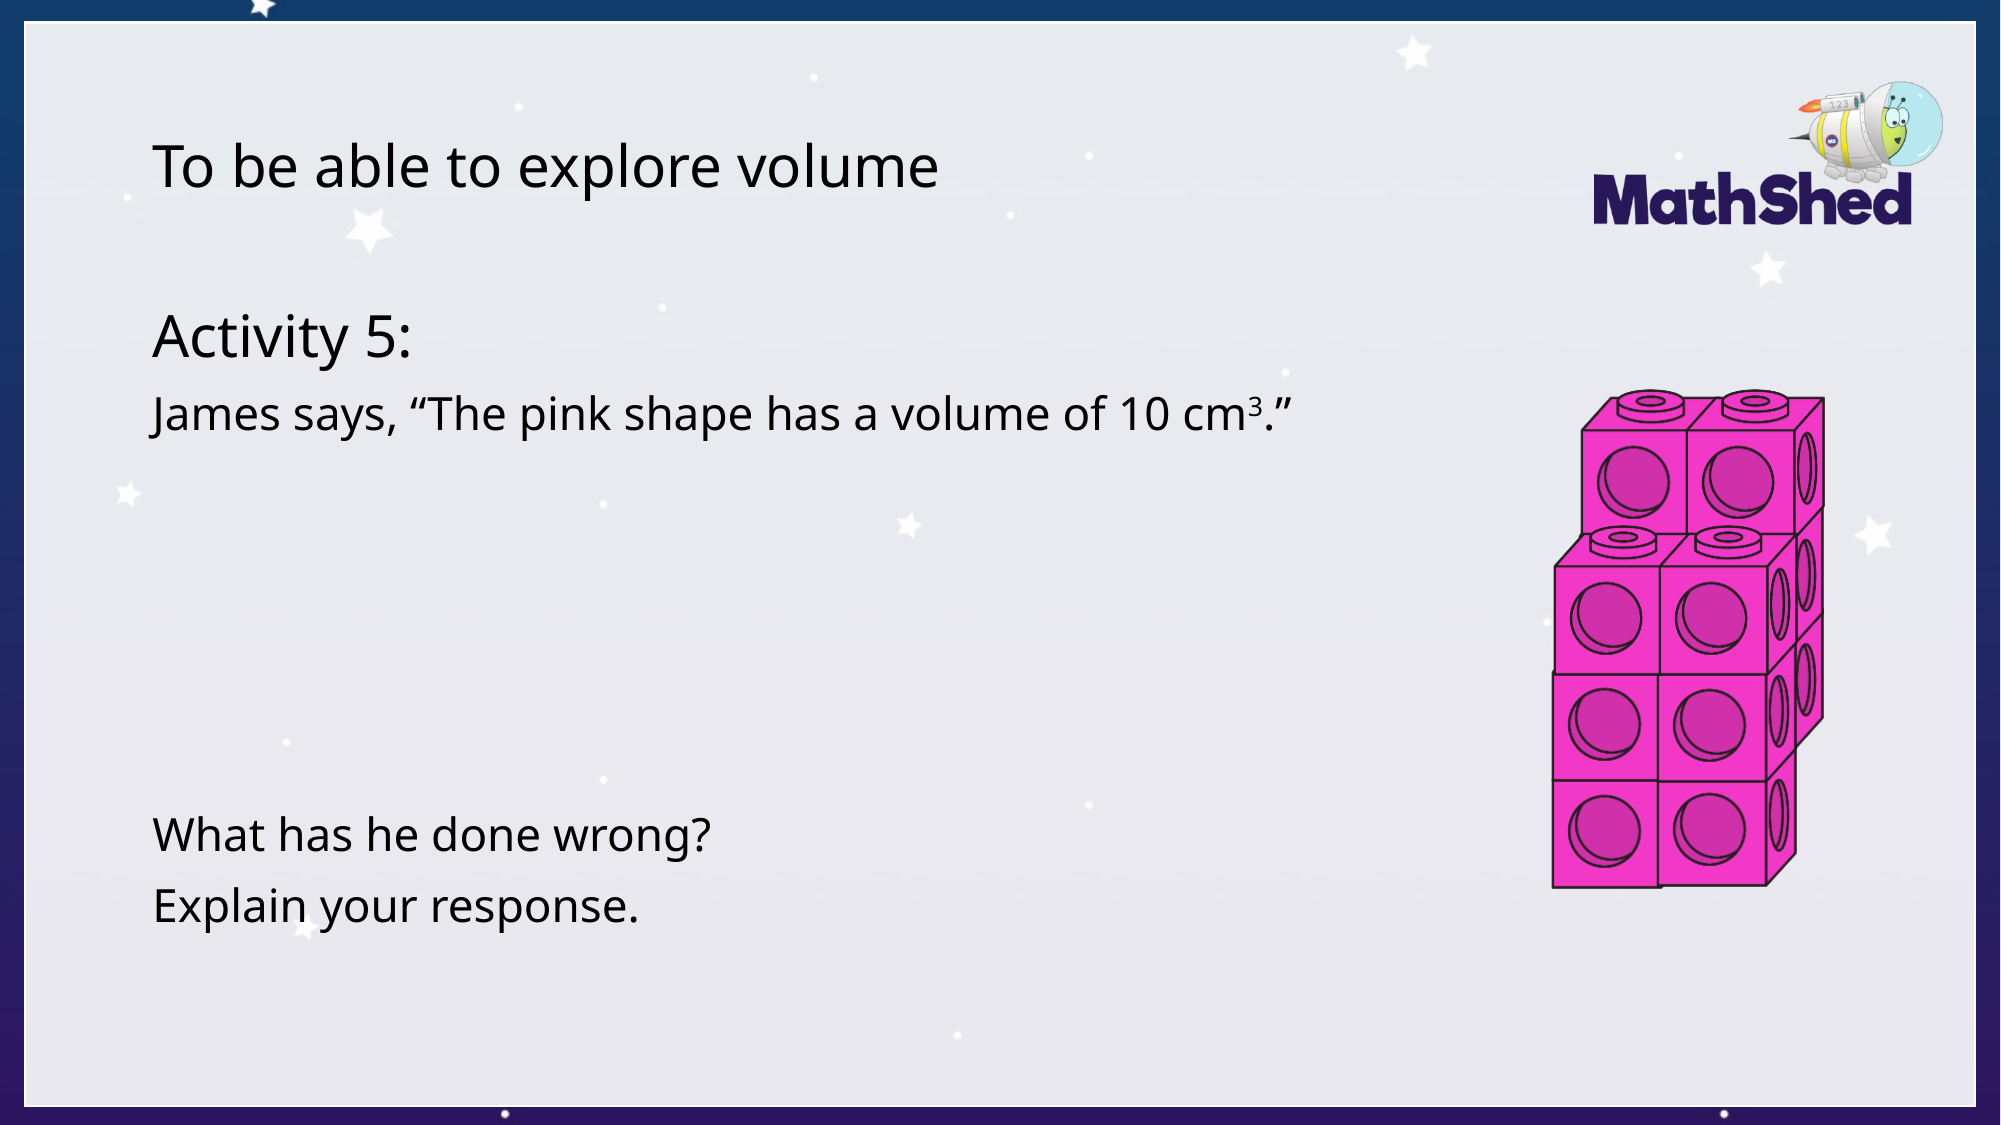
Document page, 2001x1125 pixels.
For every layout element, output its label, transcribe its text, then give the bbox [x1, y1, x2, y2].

list Activity 5: James says, “The pink shape has a volume of 10 cm3.” What has he done wrong? Explain your response. [137, 299, 1924, 1014]
title To be able to explore volume [137, 59, 1578, 278]
picture [0, 0, 2001, 1125]
